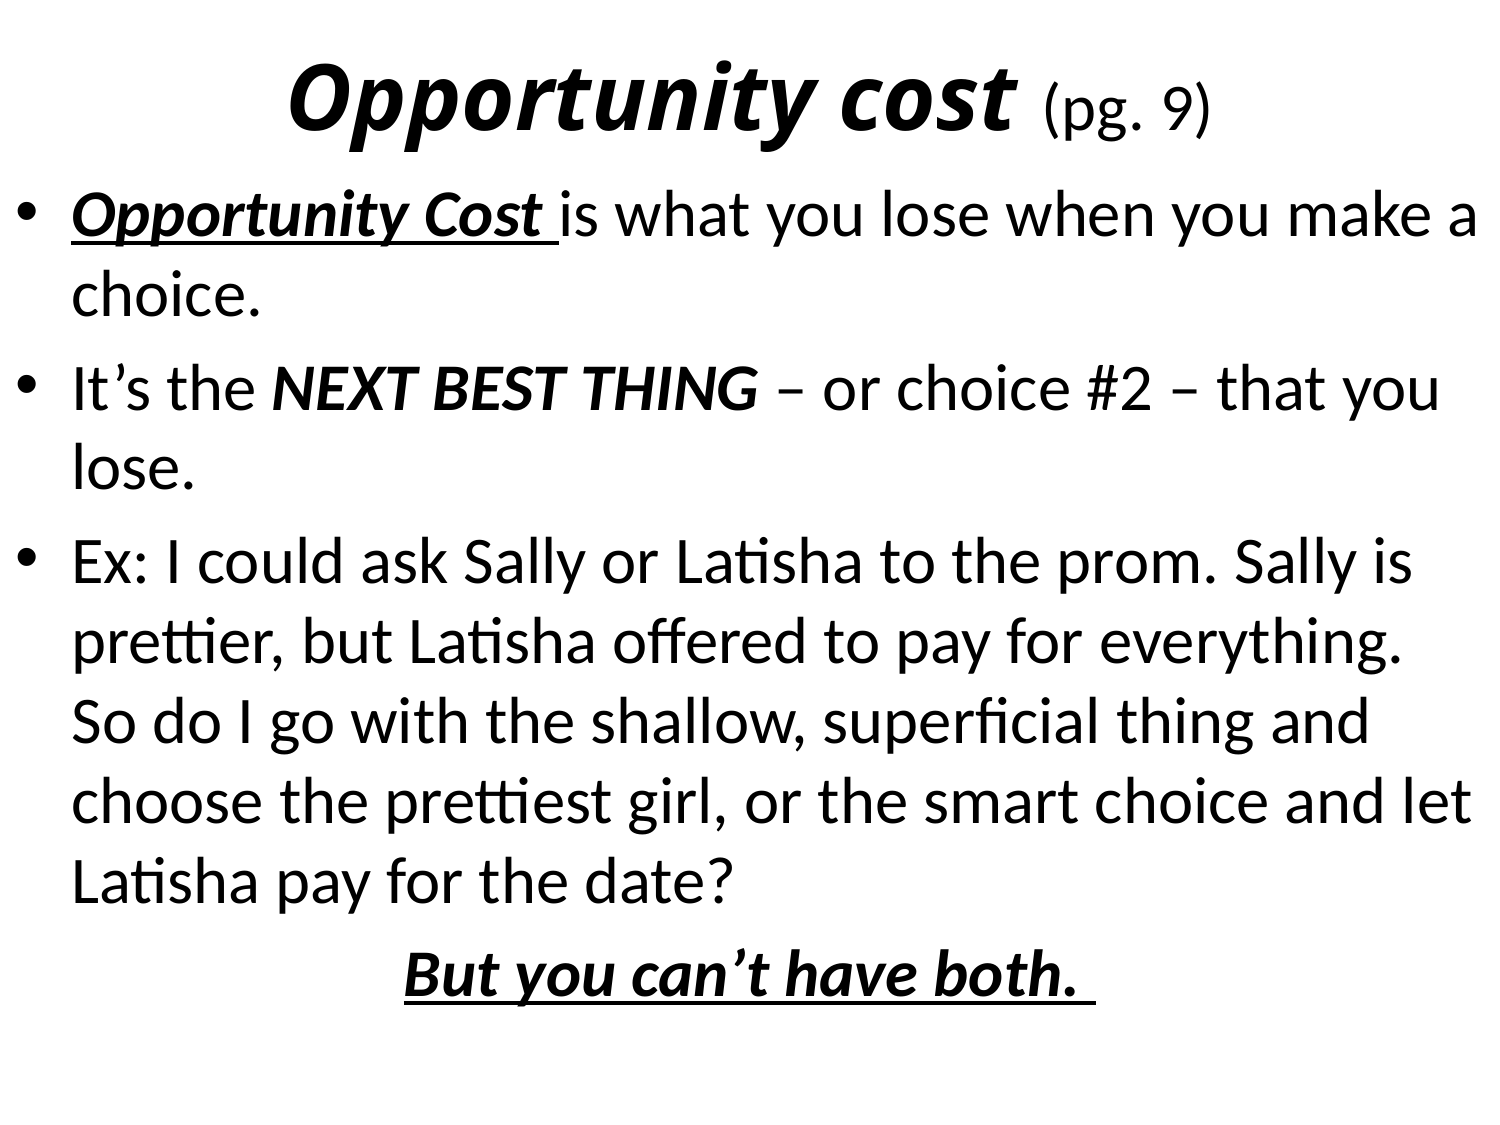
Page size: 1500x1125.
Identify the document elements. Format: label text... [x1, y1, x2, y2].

title Opportunity cost (pg. 9) [75, 0, 1425, 162]
list Opportunity Cost is what you lose when you make a choice. It’s the NEXT BEST THING – or choice #2 – that you lose. Ex: I could ask Sally or Latisha to the prom. Sally is prettier, but Latisha offered to pay for everything. So do I go with the shallow, superficial thing and choose the prettiest girl, or the smart choice and let Latisha pay for the date? But you can’t have both. [0, 162, 1500, 1125]
